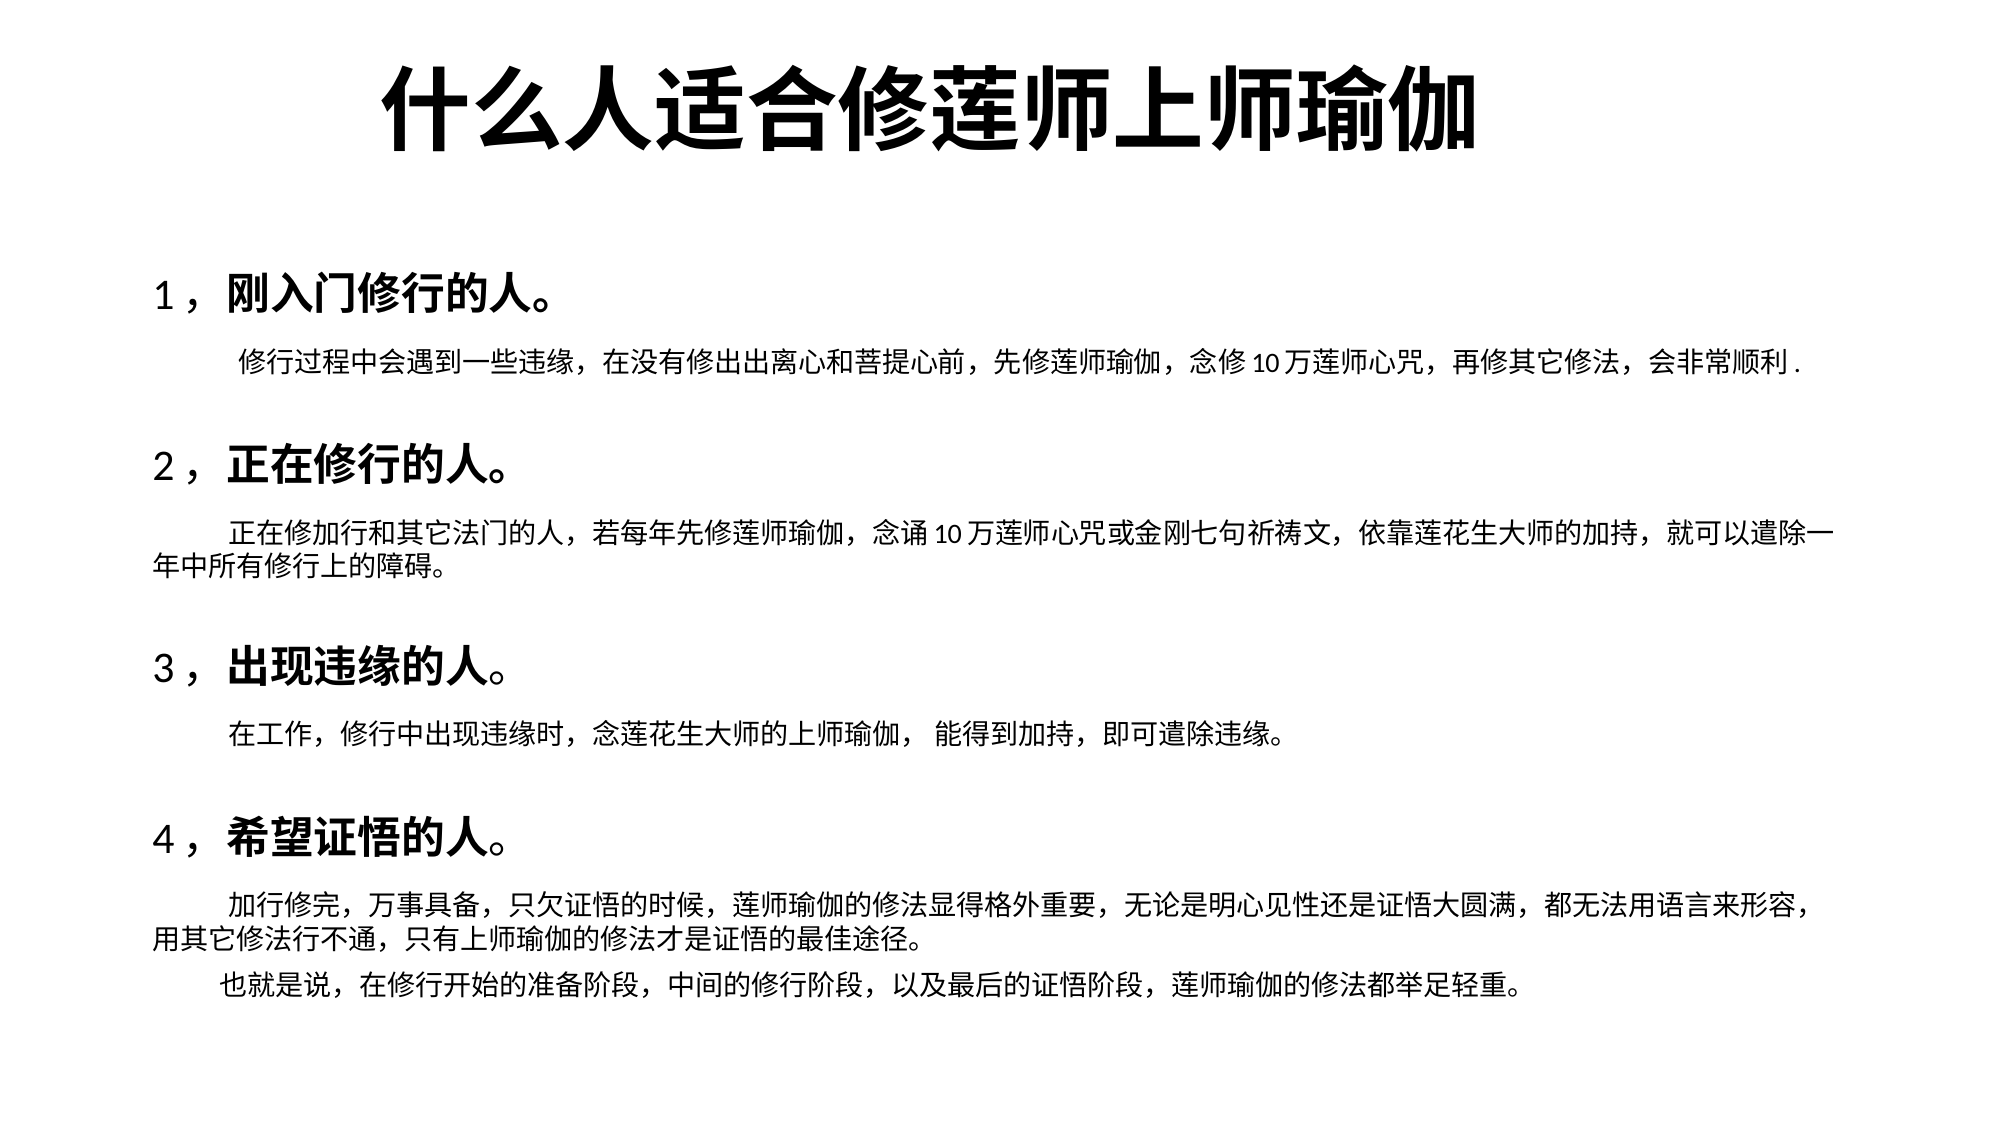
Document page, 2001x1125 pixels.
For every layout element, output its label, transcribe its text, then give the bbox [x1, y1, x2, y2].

title 什么人适合修莲师上师瑜伽 [137, 59, 1863, 264]
list 1，刚入门修行的人。 修行过程中会遇到一些违缘，在没有修出出离心和菩提心前，先修莲师瑜伽，念修10万莲师心咒，再修其它修法，会非常顺利. 2，正在修行的人。 正在修加行和其它法门的人，若每年先修莲师瑜伽，念诵10万莲师心咒或金刚七句祈祷文，依靠莲花生大师的加持，就可以遣除一年中所有修行上的障碍。 3，出现违缘的人。 在工作，修行中出现违缘时，念莲花生大师的上师瑜伽， 能得到加持，即可遣除违缘。 4，希望证悟的人。 加行修完，万事具备，只欠证悟的时候，莲师瑜伽的修法显得格外重要，无论是明心见性还是证悟大圆满，都无法用语言来形容，用其它修法行不通，只有上师瑜伽的修法才是证悟的最佳途径。 也就是说，在修行开始的准备阶段，中间的修行阶段，以及最后的证悟阶段，莲师瑜伽的修法都举足轻重。 [137, 264, 1863, 1014]
